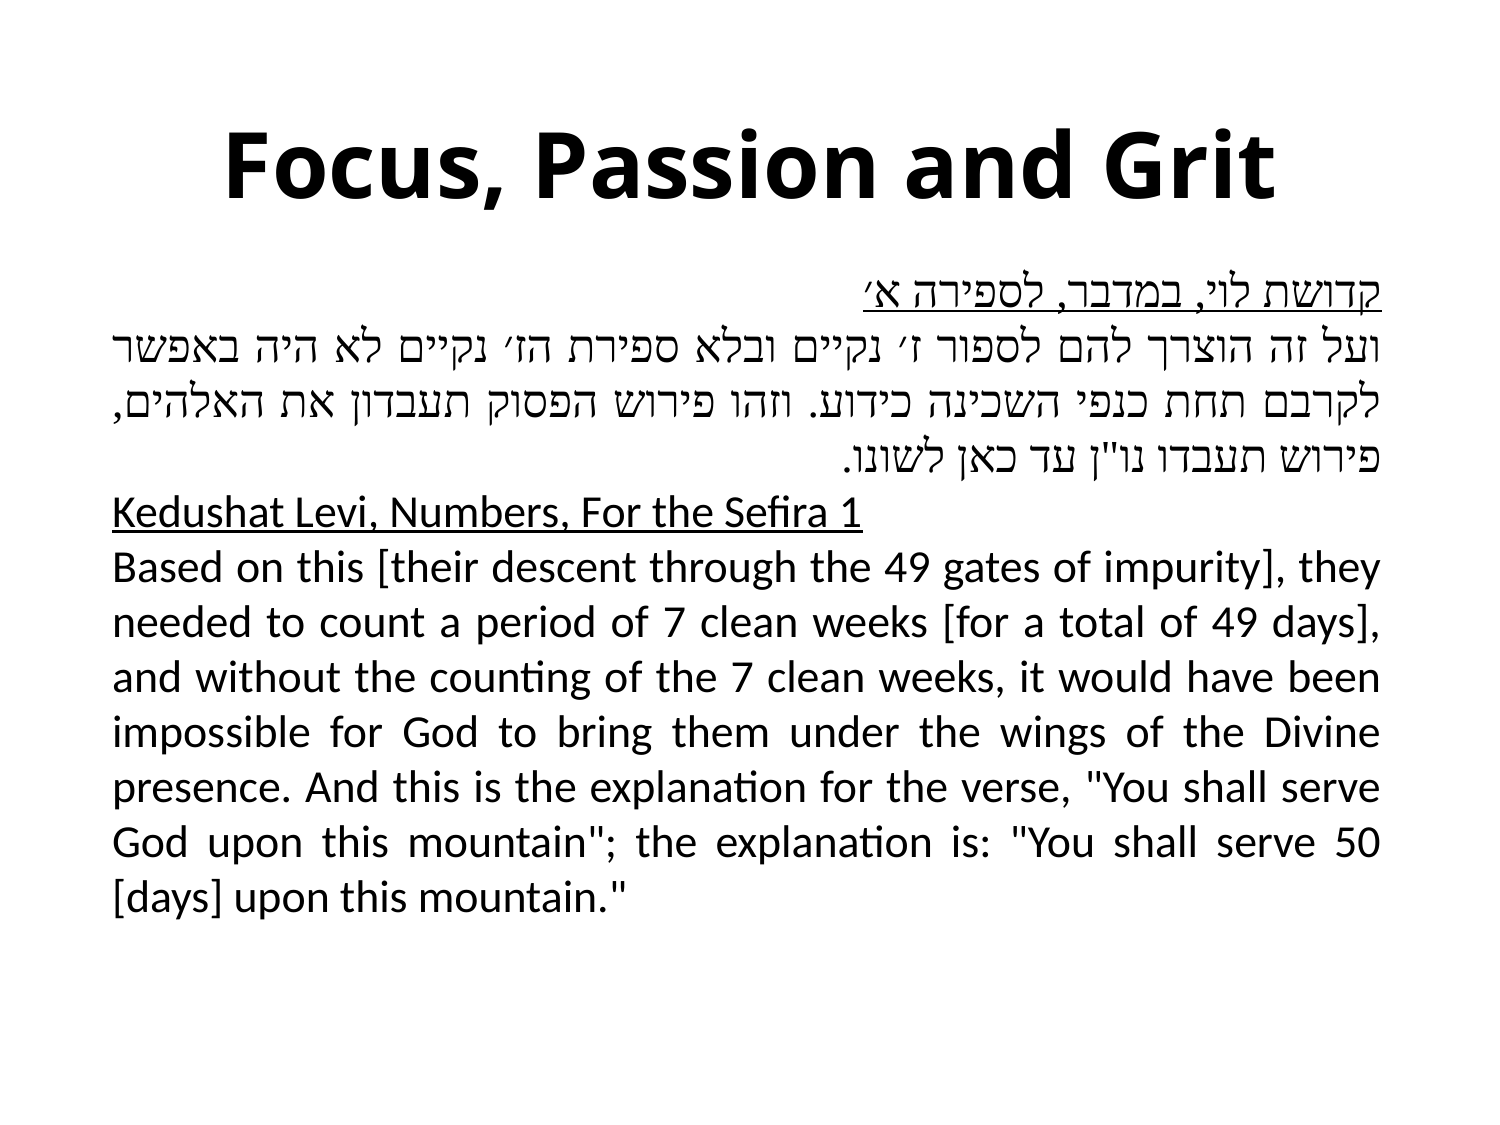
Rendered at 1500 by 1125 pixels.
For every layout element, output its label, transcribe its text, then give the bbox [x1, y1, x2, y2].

text_box קדושת לוי, במדבר, לספירה א׳ ועל זה הוצרך להם לספור ז׳ נקיים ובלא ספירת הז׳ נקיים לא היה באפשר לקרבם תחת כנפי השכינה כידוע. וזהו פירוש הפסוק תעבדון את האלהים, פירוש תעבדו נו"ן עד כאן לשונו. Kedushat Levi, Numbers, For the Sefira 1 Based on this [their descent through the 49 gates of impurity], they needed to count a period of 7 clean weeks [for a total of 49 days], and without the counting of the 7 clean weeks, it would have been impossible for God to bring them under the wings of the Divine presence. And this is the explanation for the verse, "You shall serve God upon this mountain"; the explanation is: "You shall serve 50 [days] upon this mountain." [97, 254, 1397, 984]
title Focus, Passion and Grit [103, 59, 1397, 254]
